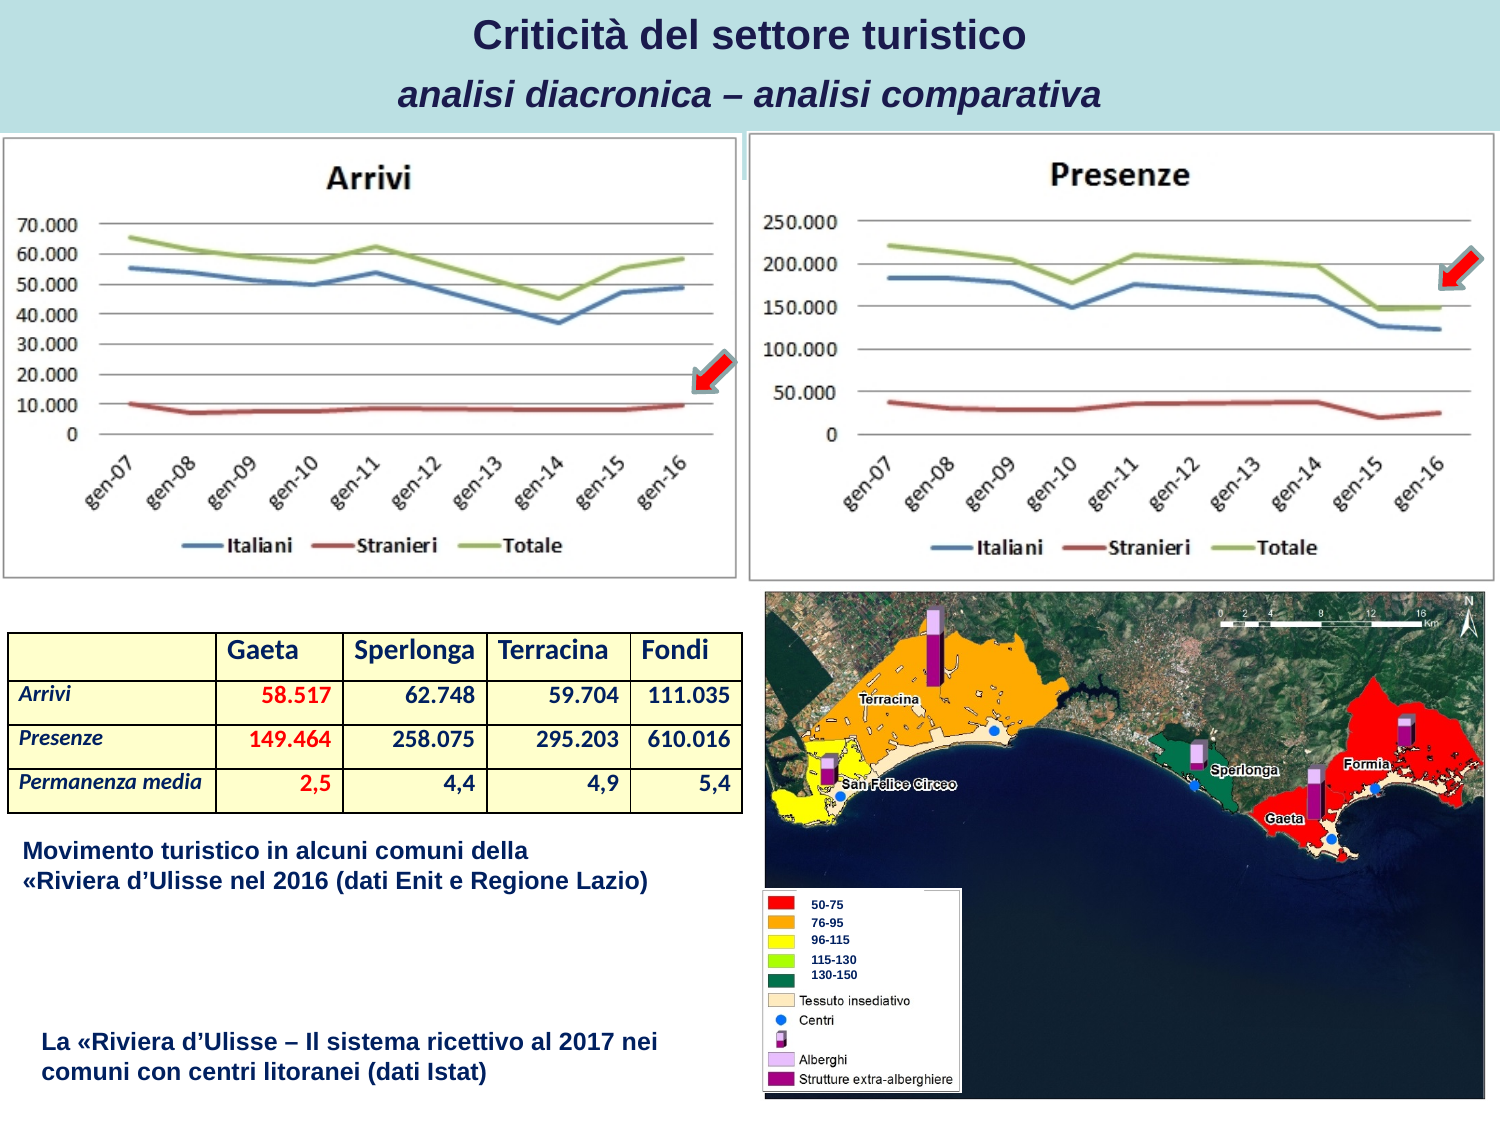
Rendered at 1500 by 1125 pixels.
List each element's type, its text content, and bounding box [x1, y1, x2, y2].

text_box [759, 585, 1488, 1102]
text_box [0, 0, 1500, 1041]
text_box La «Riviera d’Ulisse – Il sistema ricettivo al 2017 nei comuni con centri litoranei (dati Istat) [26, 1052, 732, 1094]
